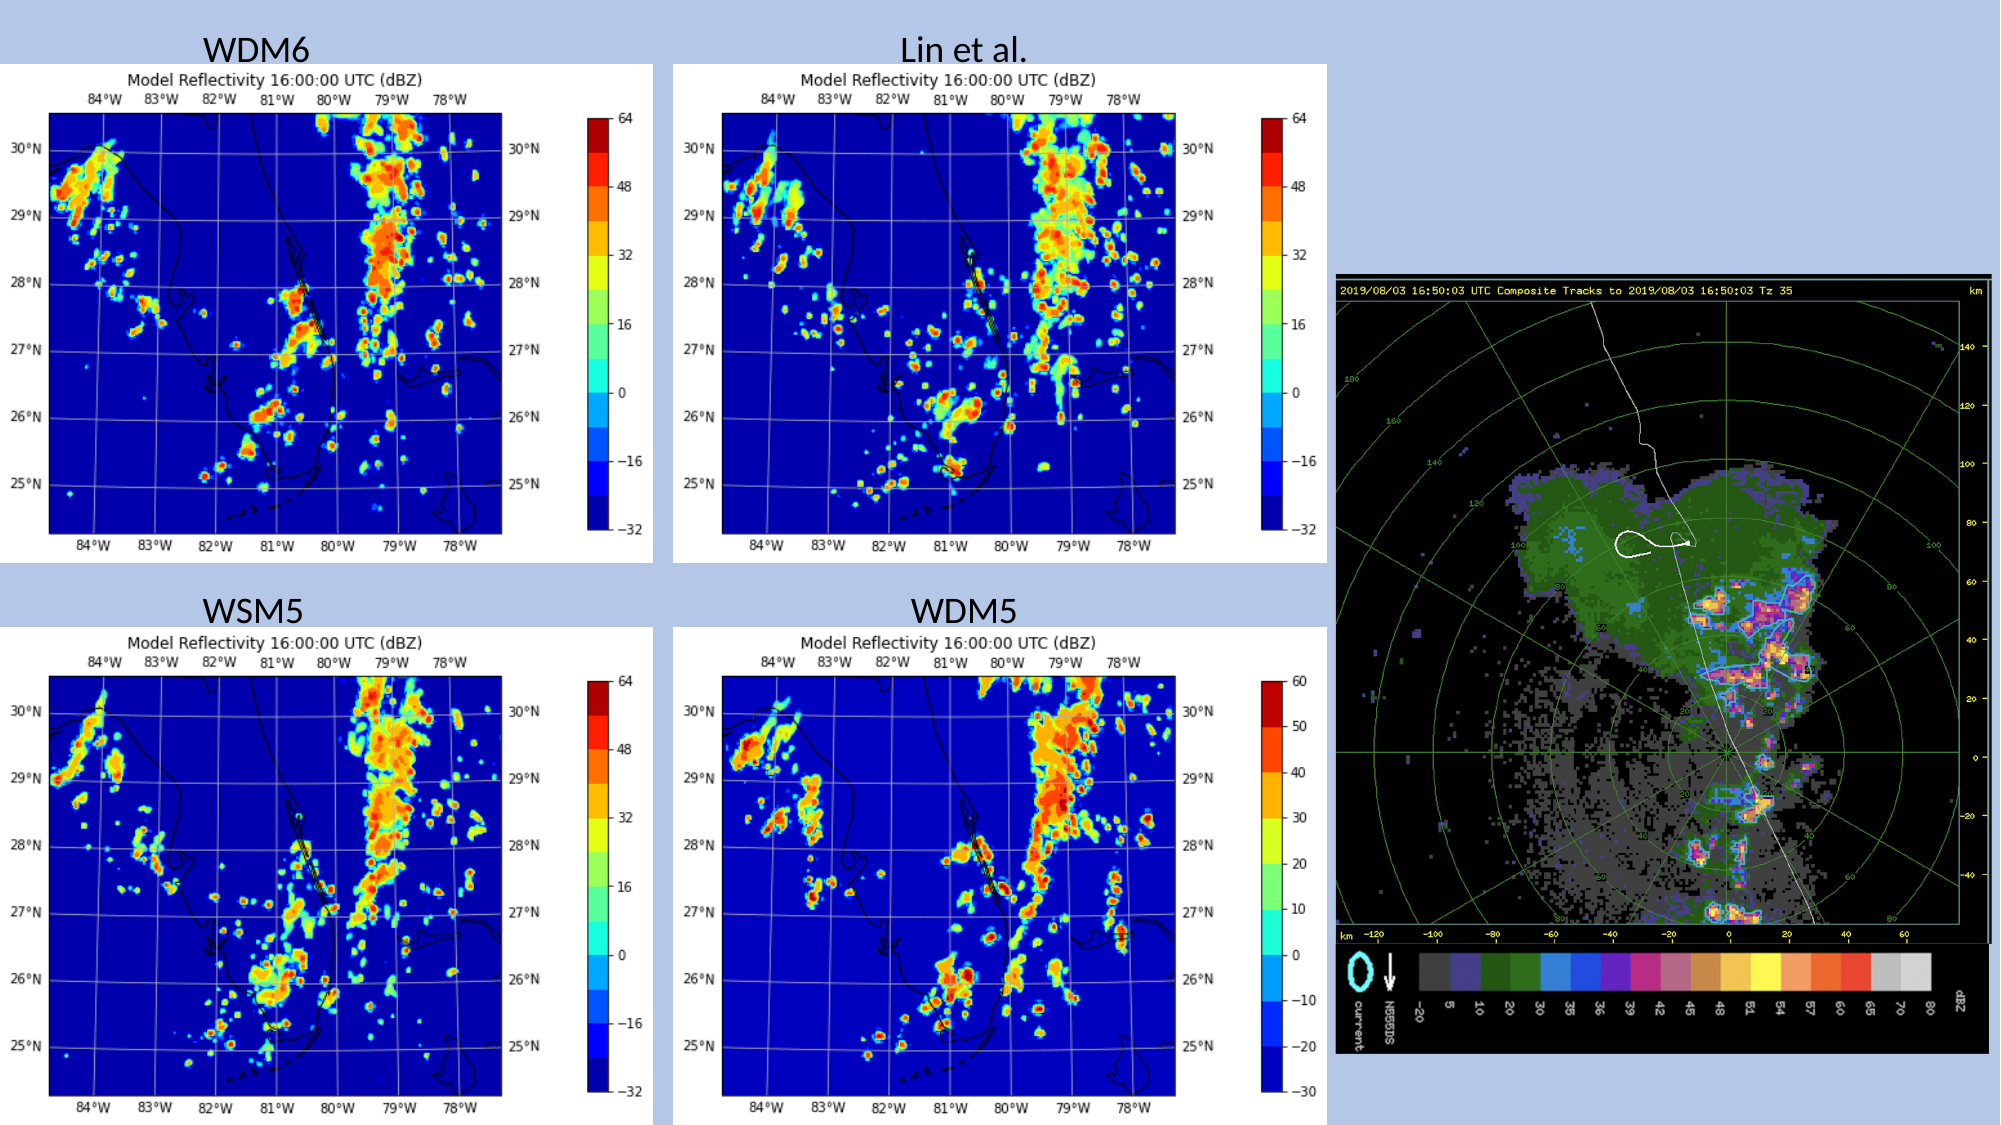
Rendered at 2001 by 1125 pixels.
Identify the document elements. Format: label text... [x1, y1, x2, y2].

picture [673, 627, 1327, 1125]
picture [0, 627, 653, 1125]
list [0, 64, 653, 563]
text_box WSM5 [188, 578, 320, 627]
picture [1335, 274, 1992, 1125]
text_box WDM6 [188, 17, 326, 64]
text_box Lin et al. [885, 17, 1044, 64]
picture [673, 64, 1327, 563]
text_box WDM5 [896, 578, 1033, 627]
